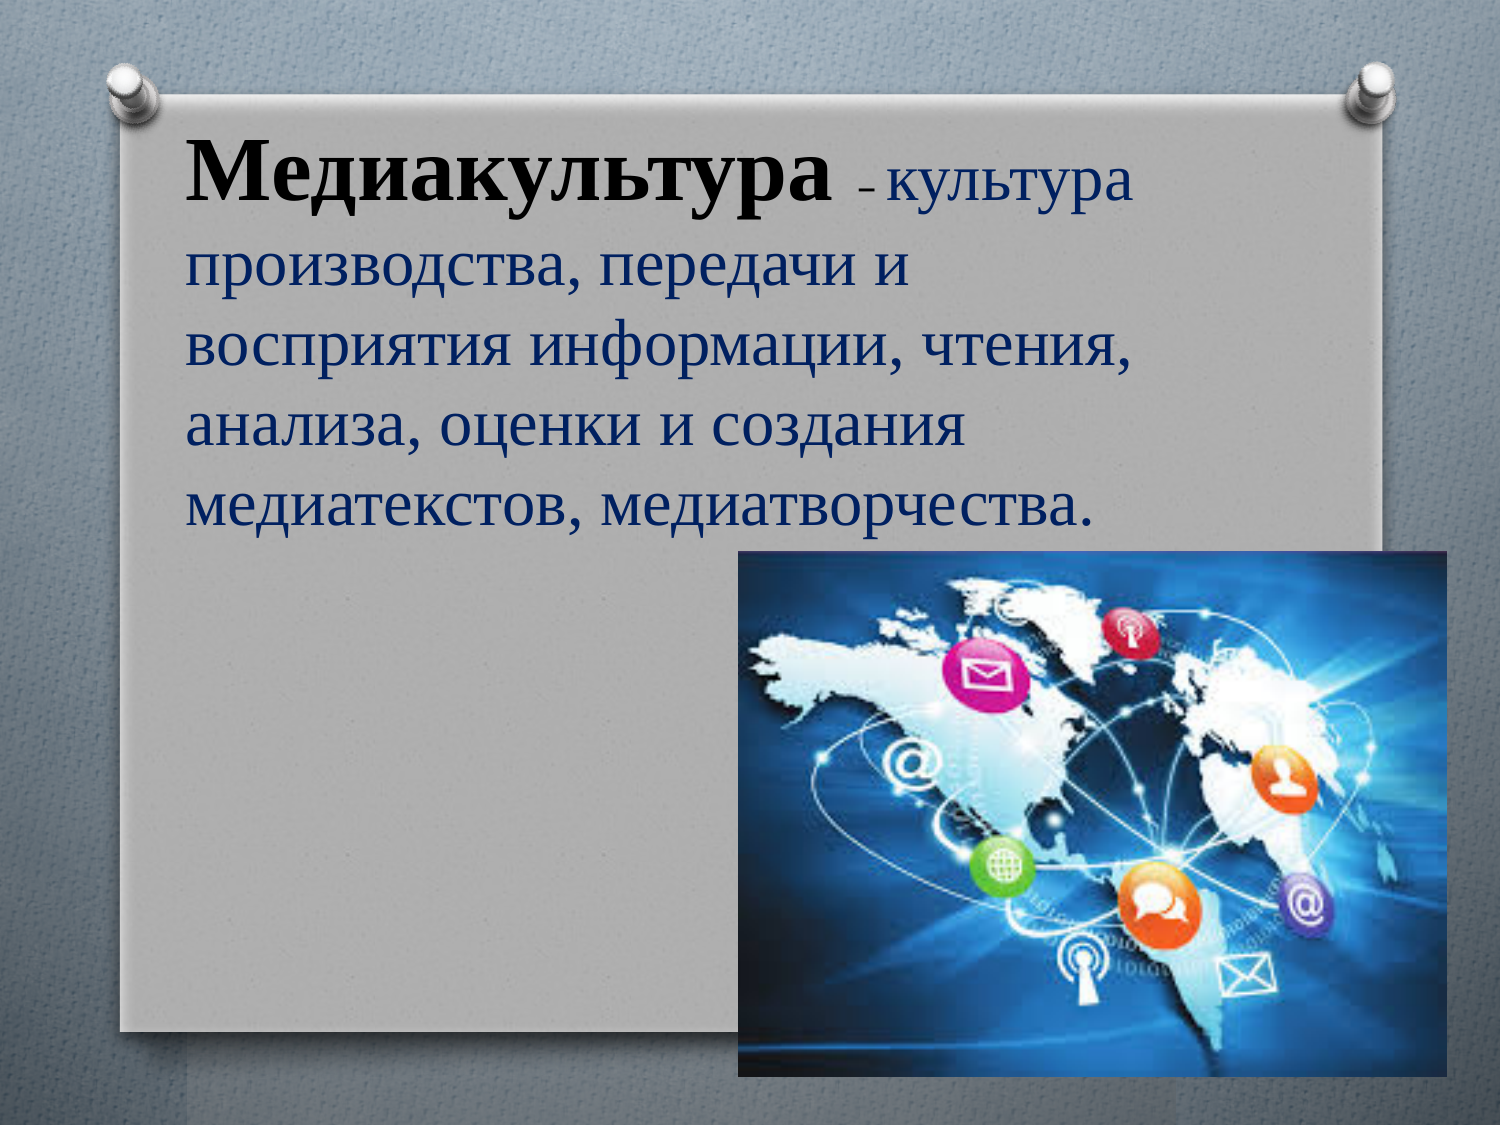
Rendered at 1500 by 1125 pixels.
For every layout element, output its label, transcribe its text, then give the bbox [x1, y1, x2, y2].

picture [737, 550, 1448, 1078]
text_box Медиакультура – культура производства, передачи и восприятия информации, чтения, анализа, оценки и создания медиатекстов, медиатворчества. [171, 101, 1247, 547]
picture [1317, 35, 1439, 156]
picture [75, 29, 198, 153]
